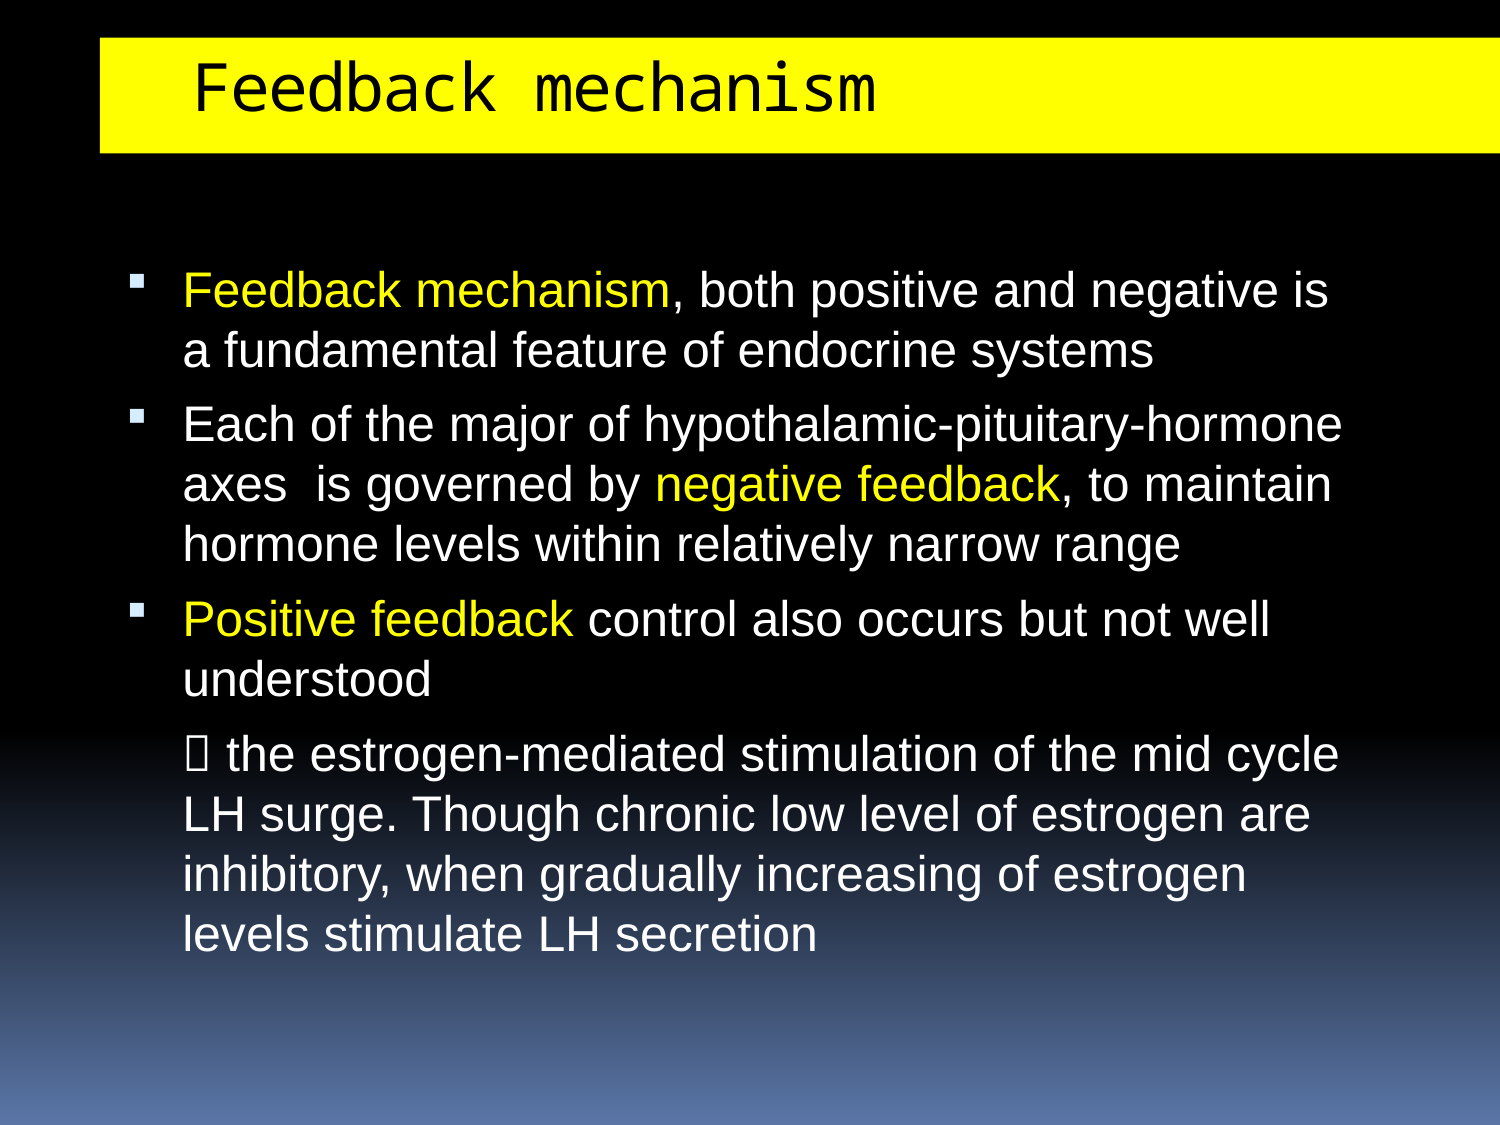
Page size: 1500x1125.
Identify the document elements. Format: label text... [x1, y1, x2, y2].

list Feedback mechanism, both positive and negative is a fundamental feature of endocrine systems Each of the major of hypothalamic-pituitary-hormone axes is governed by negative feedback, to maintain hormone levels within relatively narrow range Positive feedback control also occurs but not well understood  the estrogen-mediated stimulation of the mid cycle LH surge. Though chronic low level of estrogen are inhibitory, when gradually increasing of estrogen levels stimulate LH secretion [99, 249, 1375, 1025]
title Feedback mechanism [99, 37, 1500, 154]
